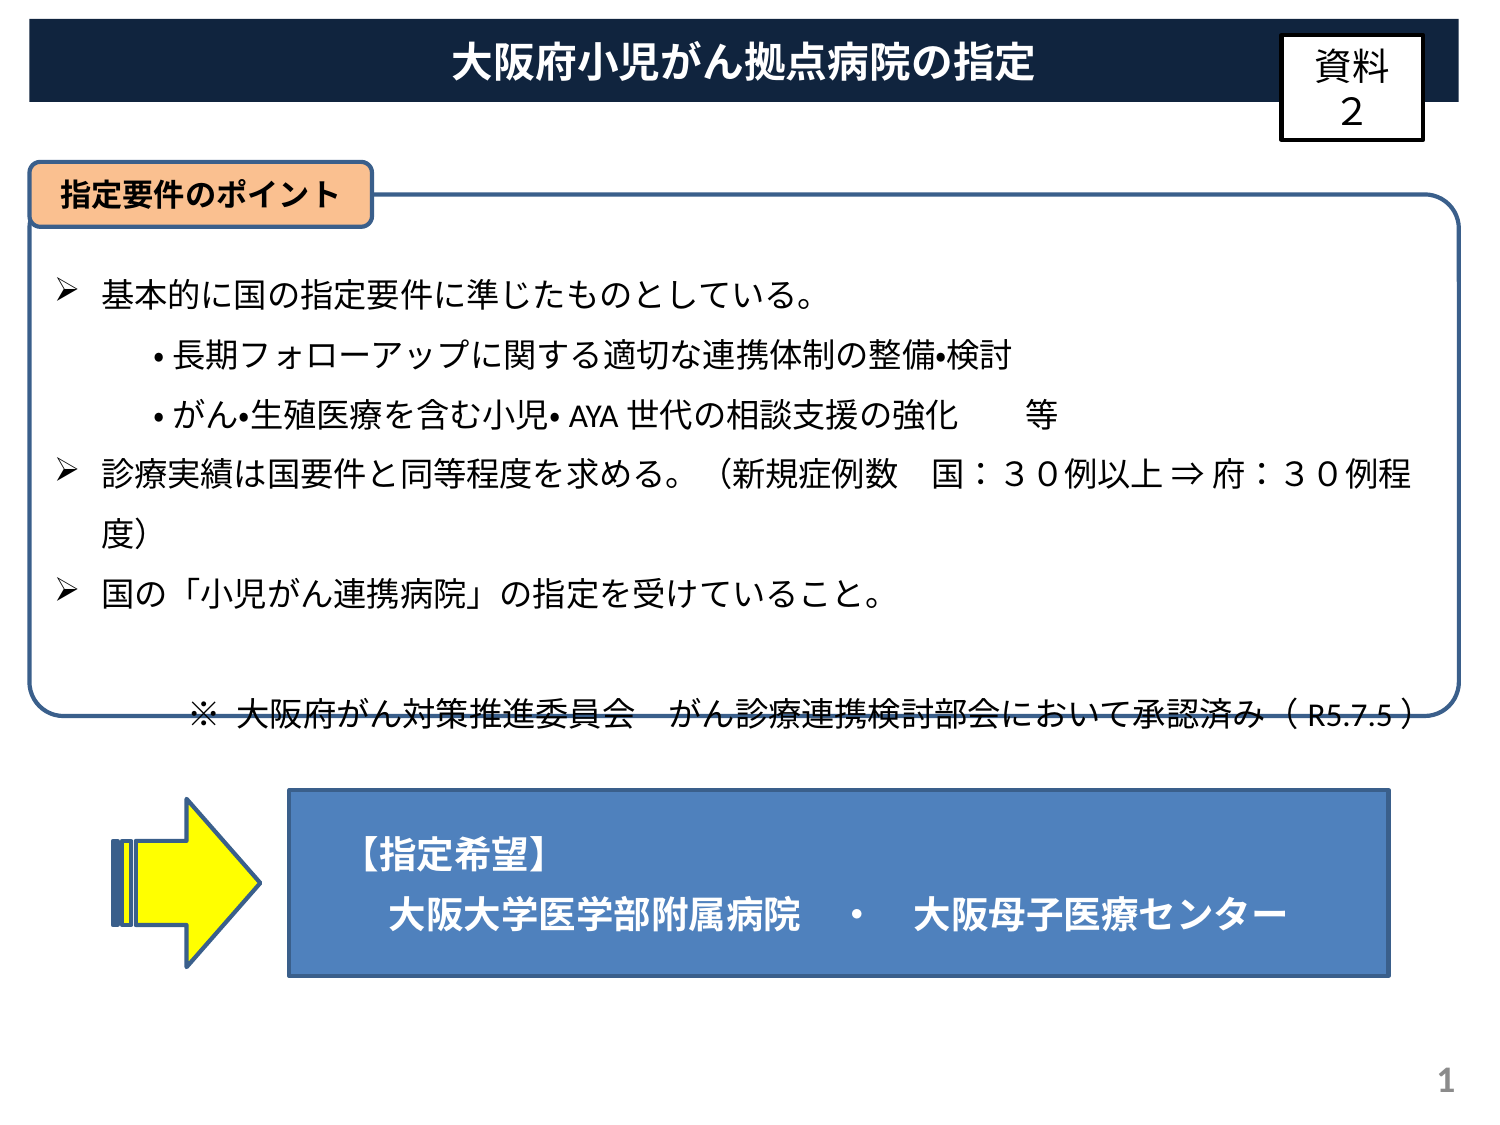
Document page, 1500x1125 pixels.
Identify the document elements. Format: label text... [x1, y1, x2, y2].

text_box 基本的に国の指定要件に準じたものとしている。 ・ 長期フォローアップに関する適切な連携体制の整備・検討 ・ がん・生殖医療を含む小児・AYA世代の相談支援の強化 等 診療実績は国要件と同等程度を求める。（新規症例数 国：３０例以上 ⇒ 府：３０例程度） 国の「小児がん連携病院」の指定を受けていること。 ※ 大阪府がん対策推進委員会 がん診療連携検討部会において承認済み（R5.7.5） [27, 192, 1461, 719]
text_box [111, 796, 262, 970]
text_box 指定要件のポイント [27, 159, 375, 229]
text_box 大阪府小児がん拠点病院の指定 [29, 18, 1459, 102]
text_box 1 [1268, 1047, 1471, 1108]
text_box 【指定希望】 大阪大学医学部附属病院 ・ 大阪母子医療センター [287, 788, 1391, 978]
text_box 資料２ [1279, 33, 1425, 142]
